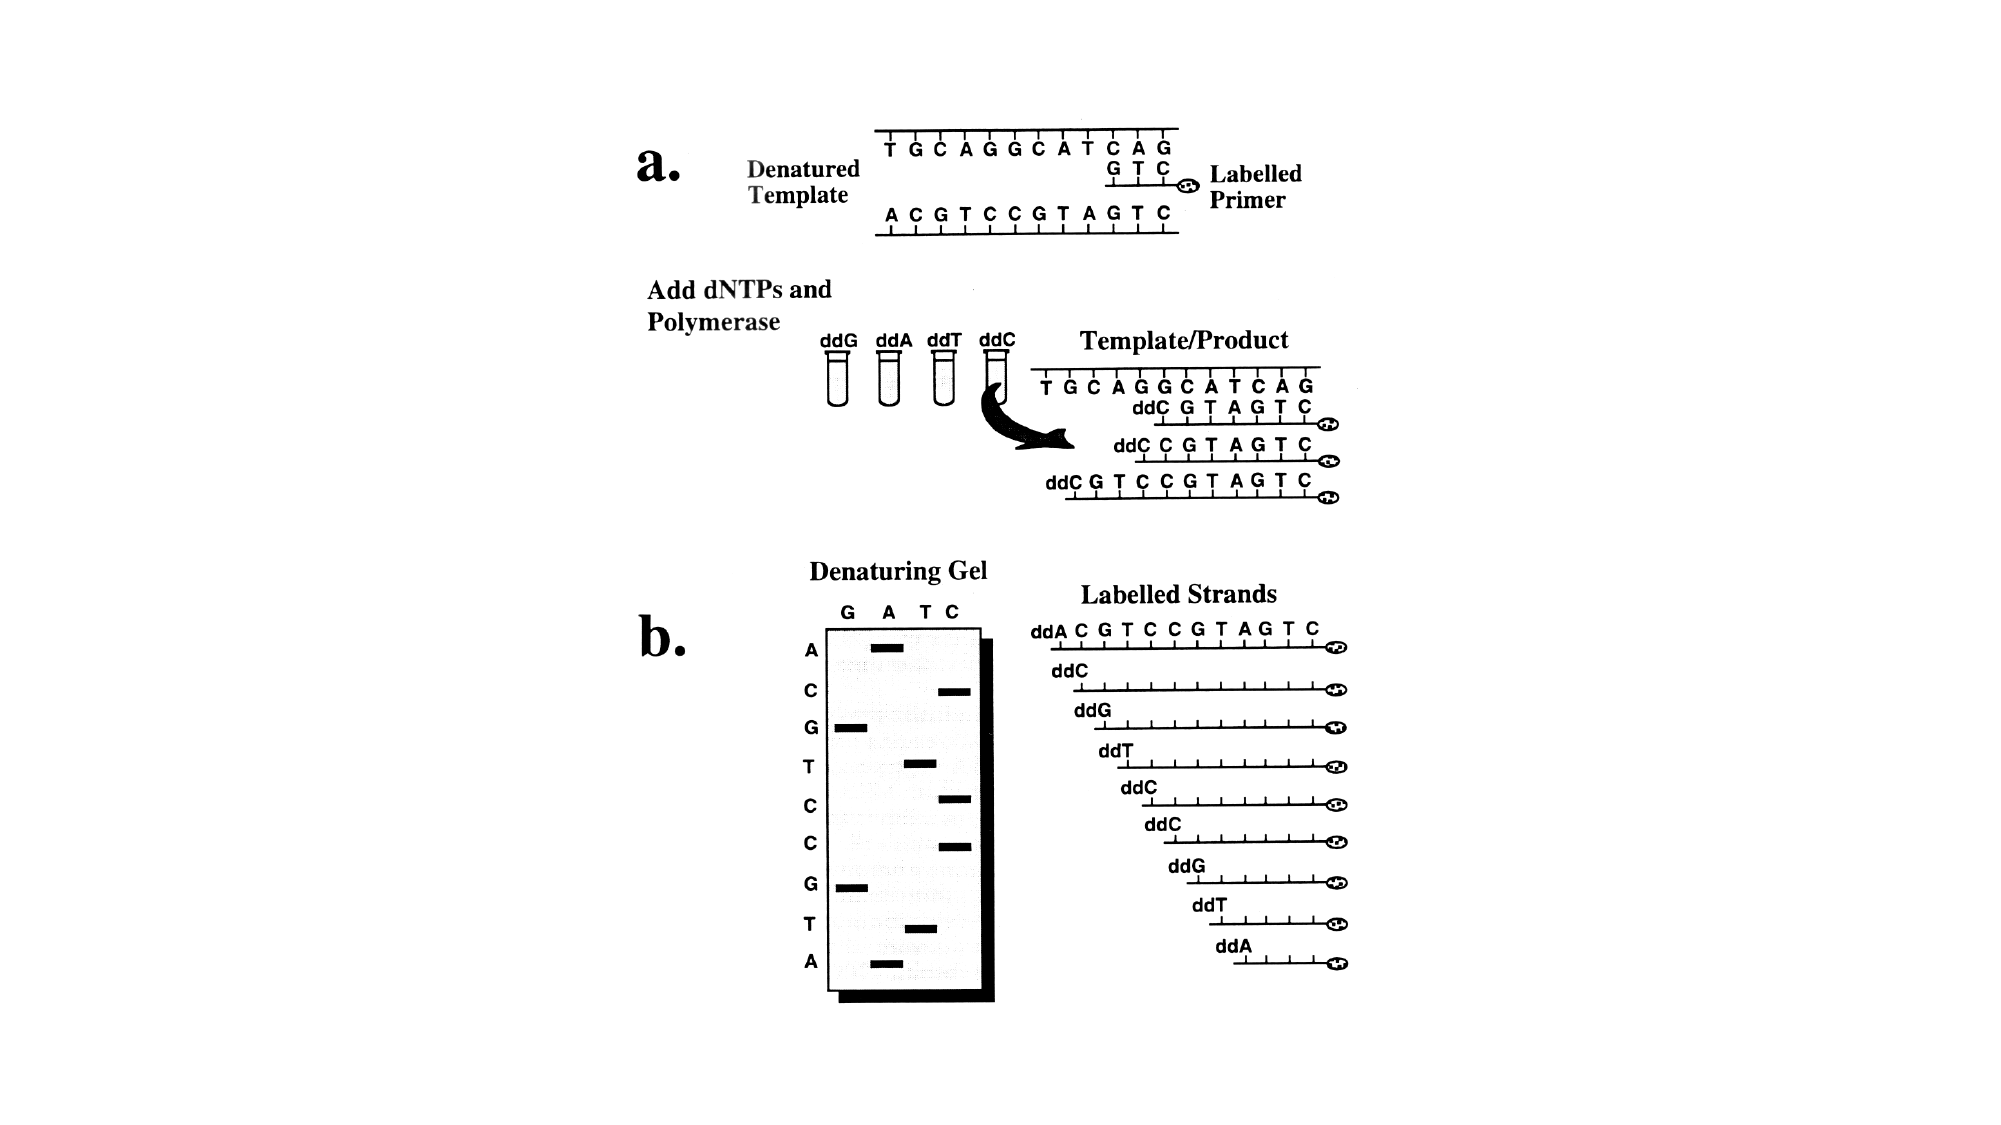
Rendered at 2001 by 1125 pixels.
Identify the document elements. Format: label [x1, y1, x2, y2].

list [615, 112, 1359, 1014]
